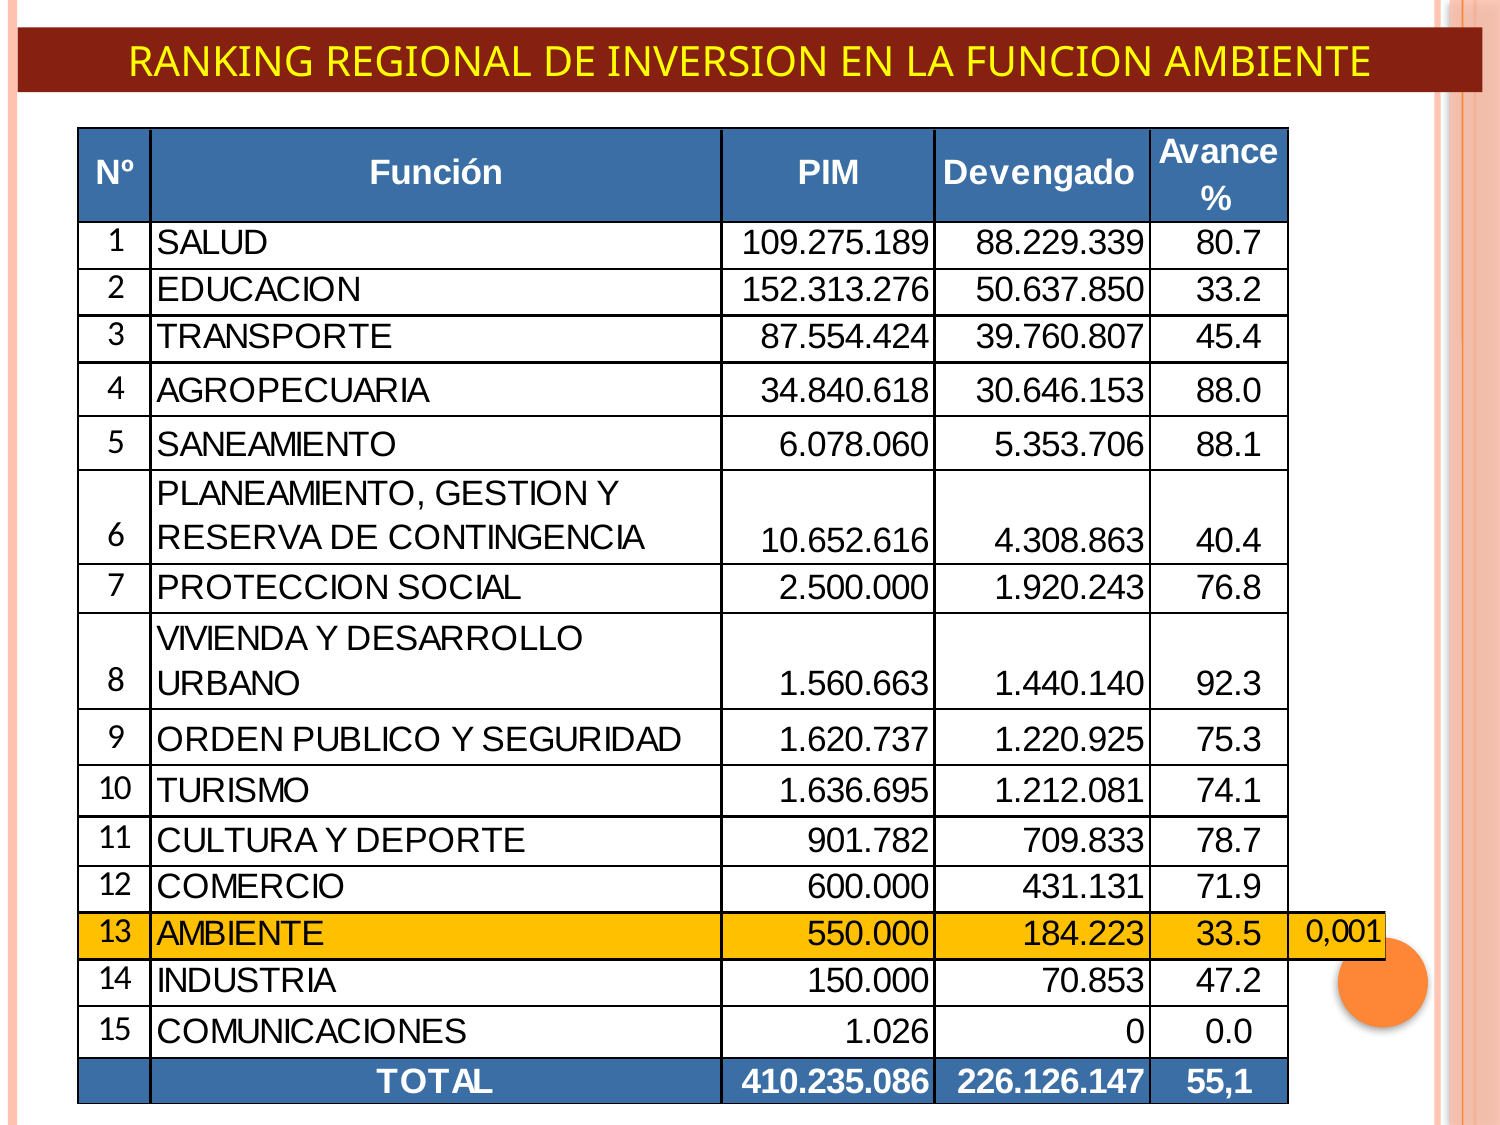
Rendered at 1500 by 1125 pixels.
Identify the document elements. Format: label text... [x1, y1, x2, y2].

picture [76, 126, 1389, 1107]
text_box RANKING REGIONAL DE INVERSION EN LA FUNCION AMBIENTE [17, 27, 1483, 93]
